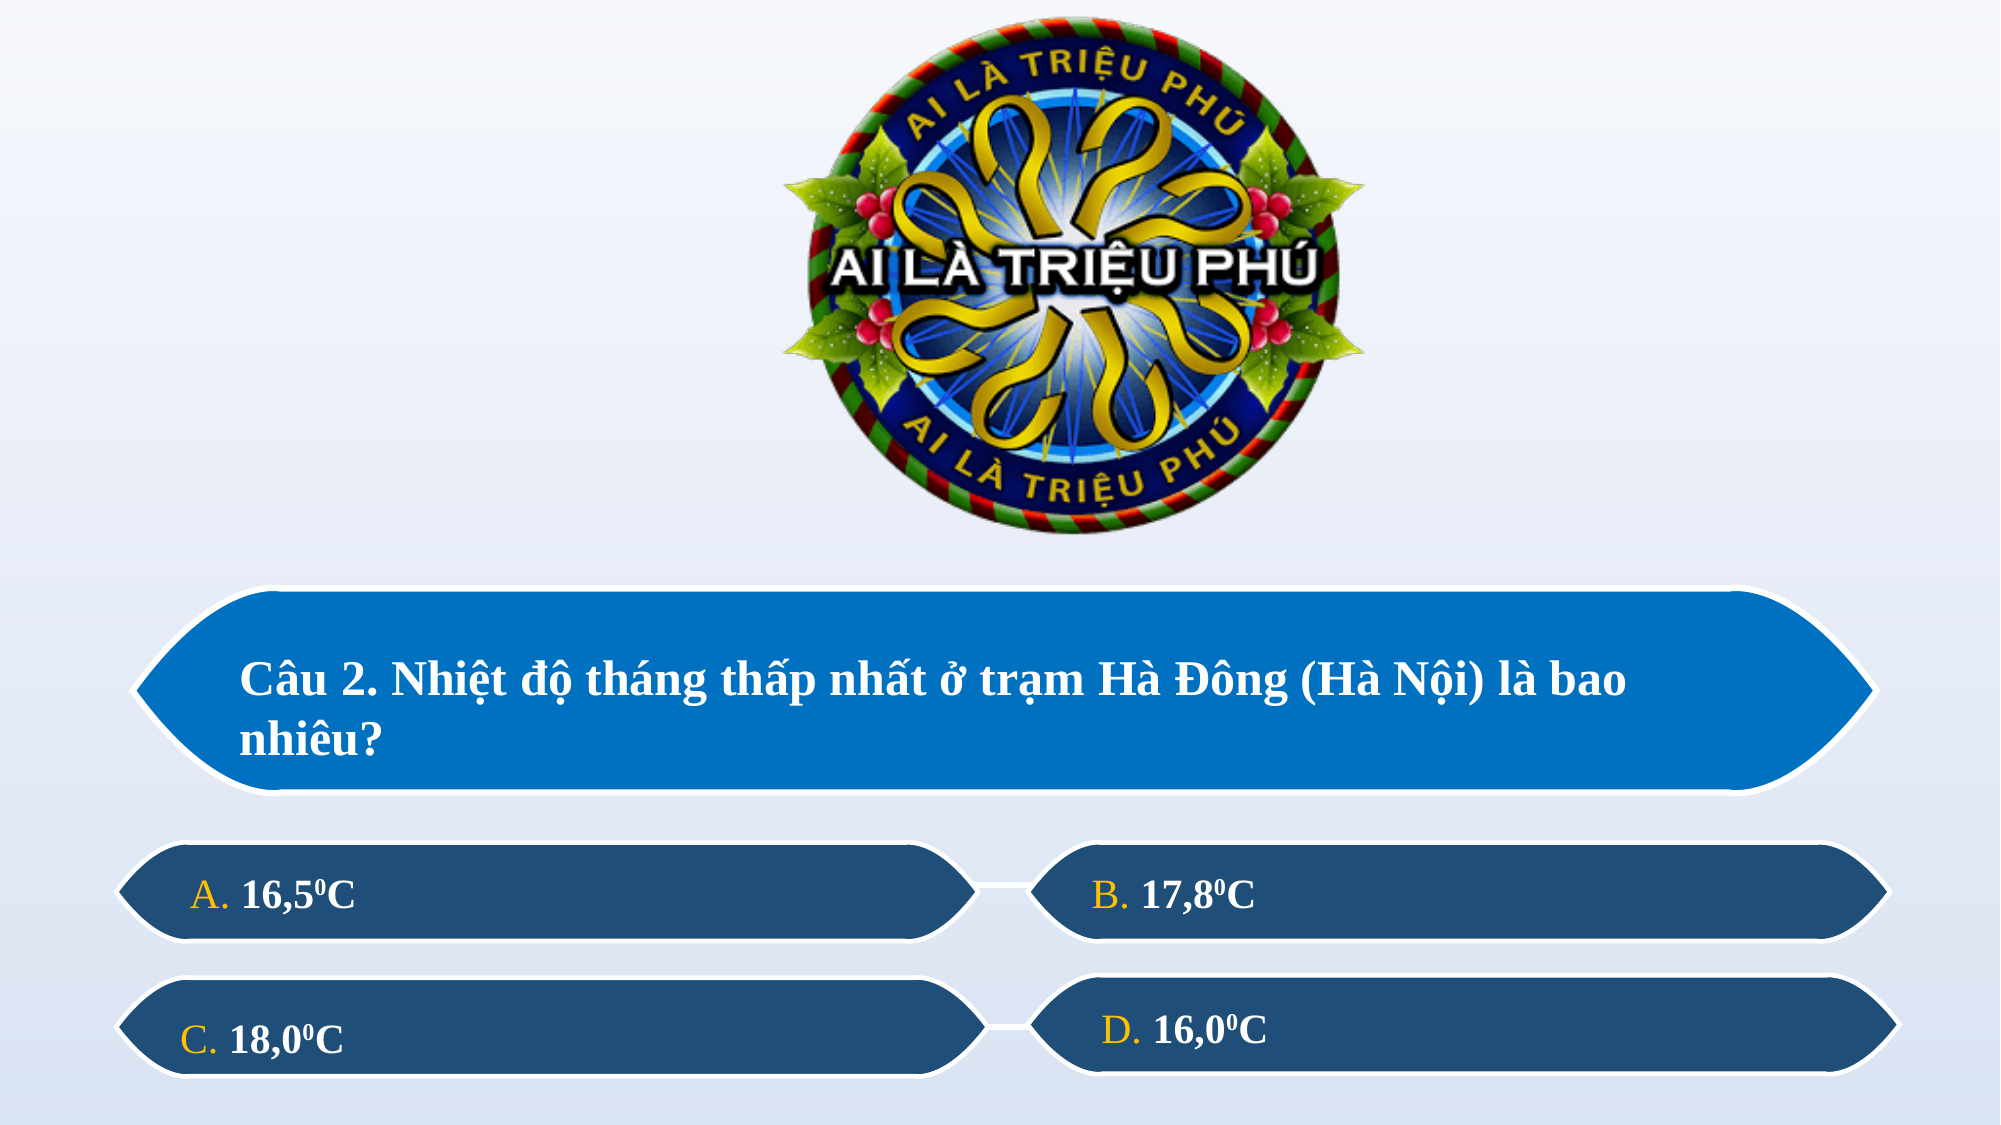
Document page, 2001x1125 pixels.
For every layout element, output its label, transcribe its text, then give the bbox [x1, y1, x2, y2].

text_box [114, 841, 951, 943]
text_box [1877, 997, 1901, 1052]
text_box C. 18,00C [165, 1003, 928, 1069]
text_box [967, 876, 975, 885]
text_box [131, 586, 1879, 795]
text_box [114, 976, 989, 1078]
text_box [1031, 841, 1862, 885]
text_box [1026, 886, 1863, 943]
text_box A. 16,50C [174, 859, 967, 924]
text_box [967, 886, 980, 908]
text_box [1028, 1028, 1869, 1076]
picture [781, 0, 1367, 561]
text_box B. 17,80C [1076, 859, 1900, 924]
text_box Câu 2. Nhiệt độ tháng thấp nhất ở trạm Hà Đông (Hà Nội) là bao nhiêu? [224, 637, 1778, 773]
text_box D. 16,00C [1086, 994, 1877, 1059]
text_box [1026, 974, 1874, 1026]
